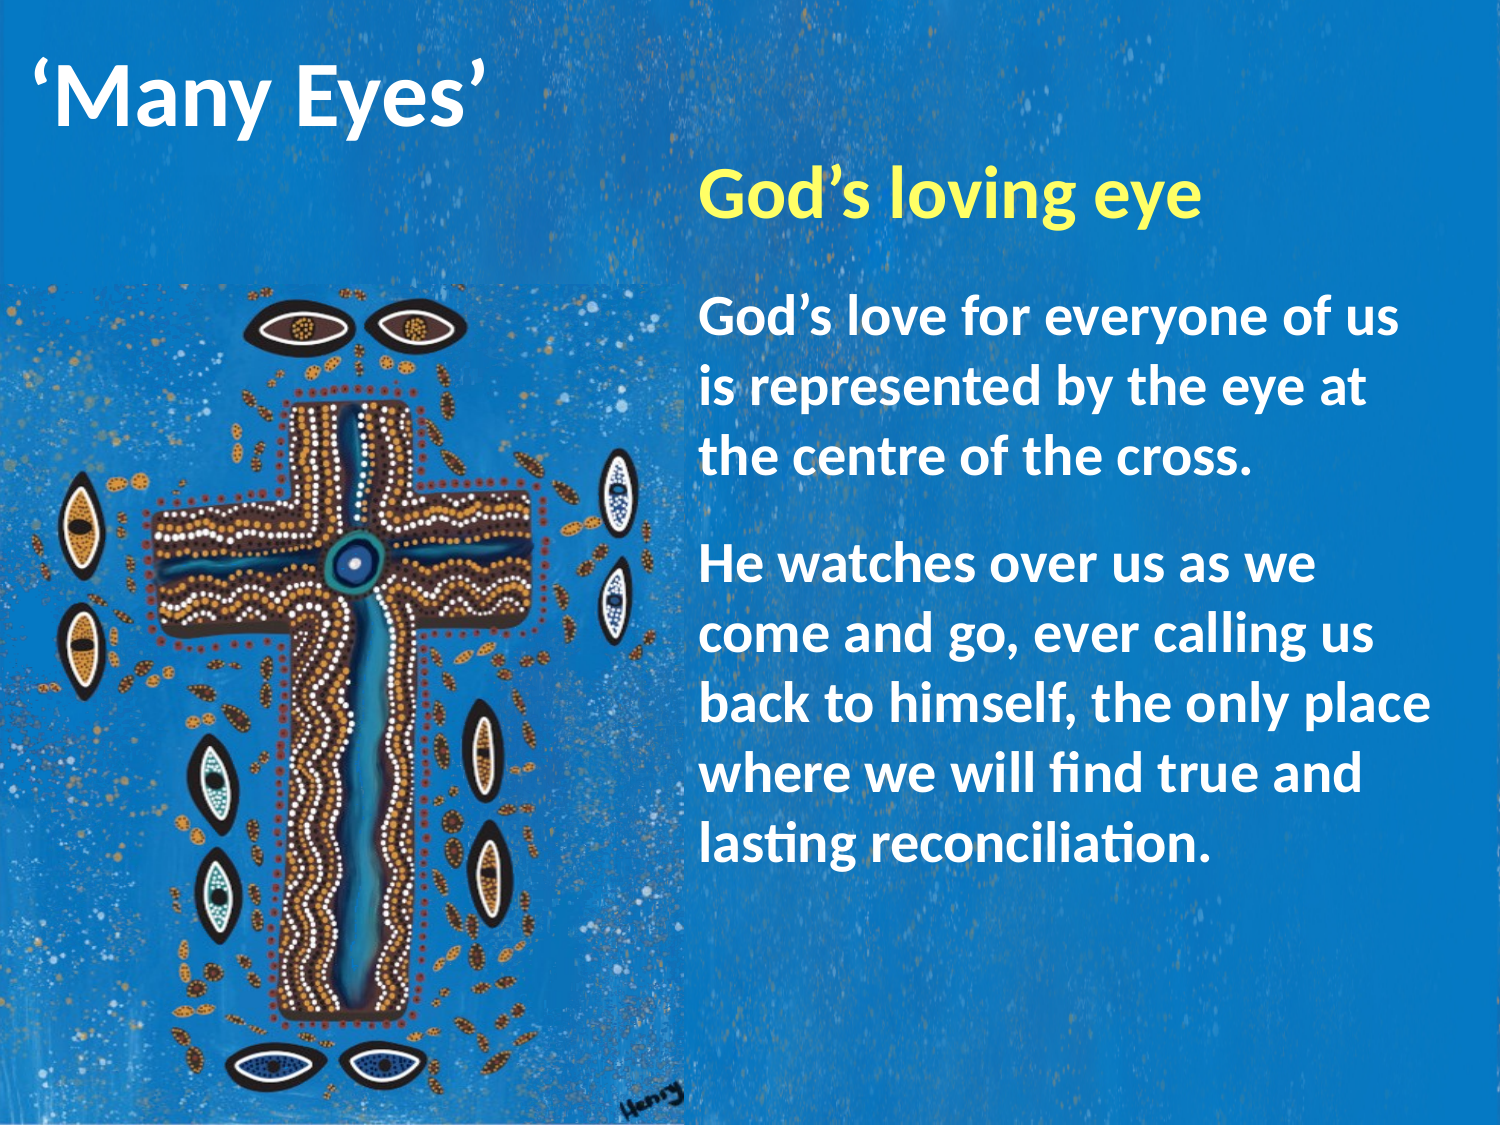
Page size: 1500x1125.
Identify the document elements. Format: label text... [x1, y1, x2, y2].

text_box ‘Many Eyes’ [13, 25, 557, 153]
text_box God’s loving eye God’s love for everyone of us is represented by the eye at the centre of the cross. He watches over us as we come and go, ever calling us back to himself, the only place where we will find true and lasting reconciliation. [683, 135, 1458, 882]
picture [0, 0, 1500, 1125]
